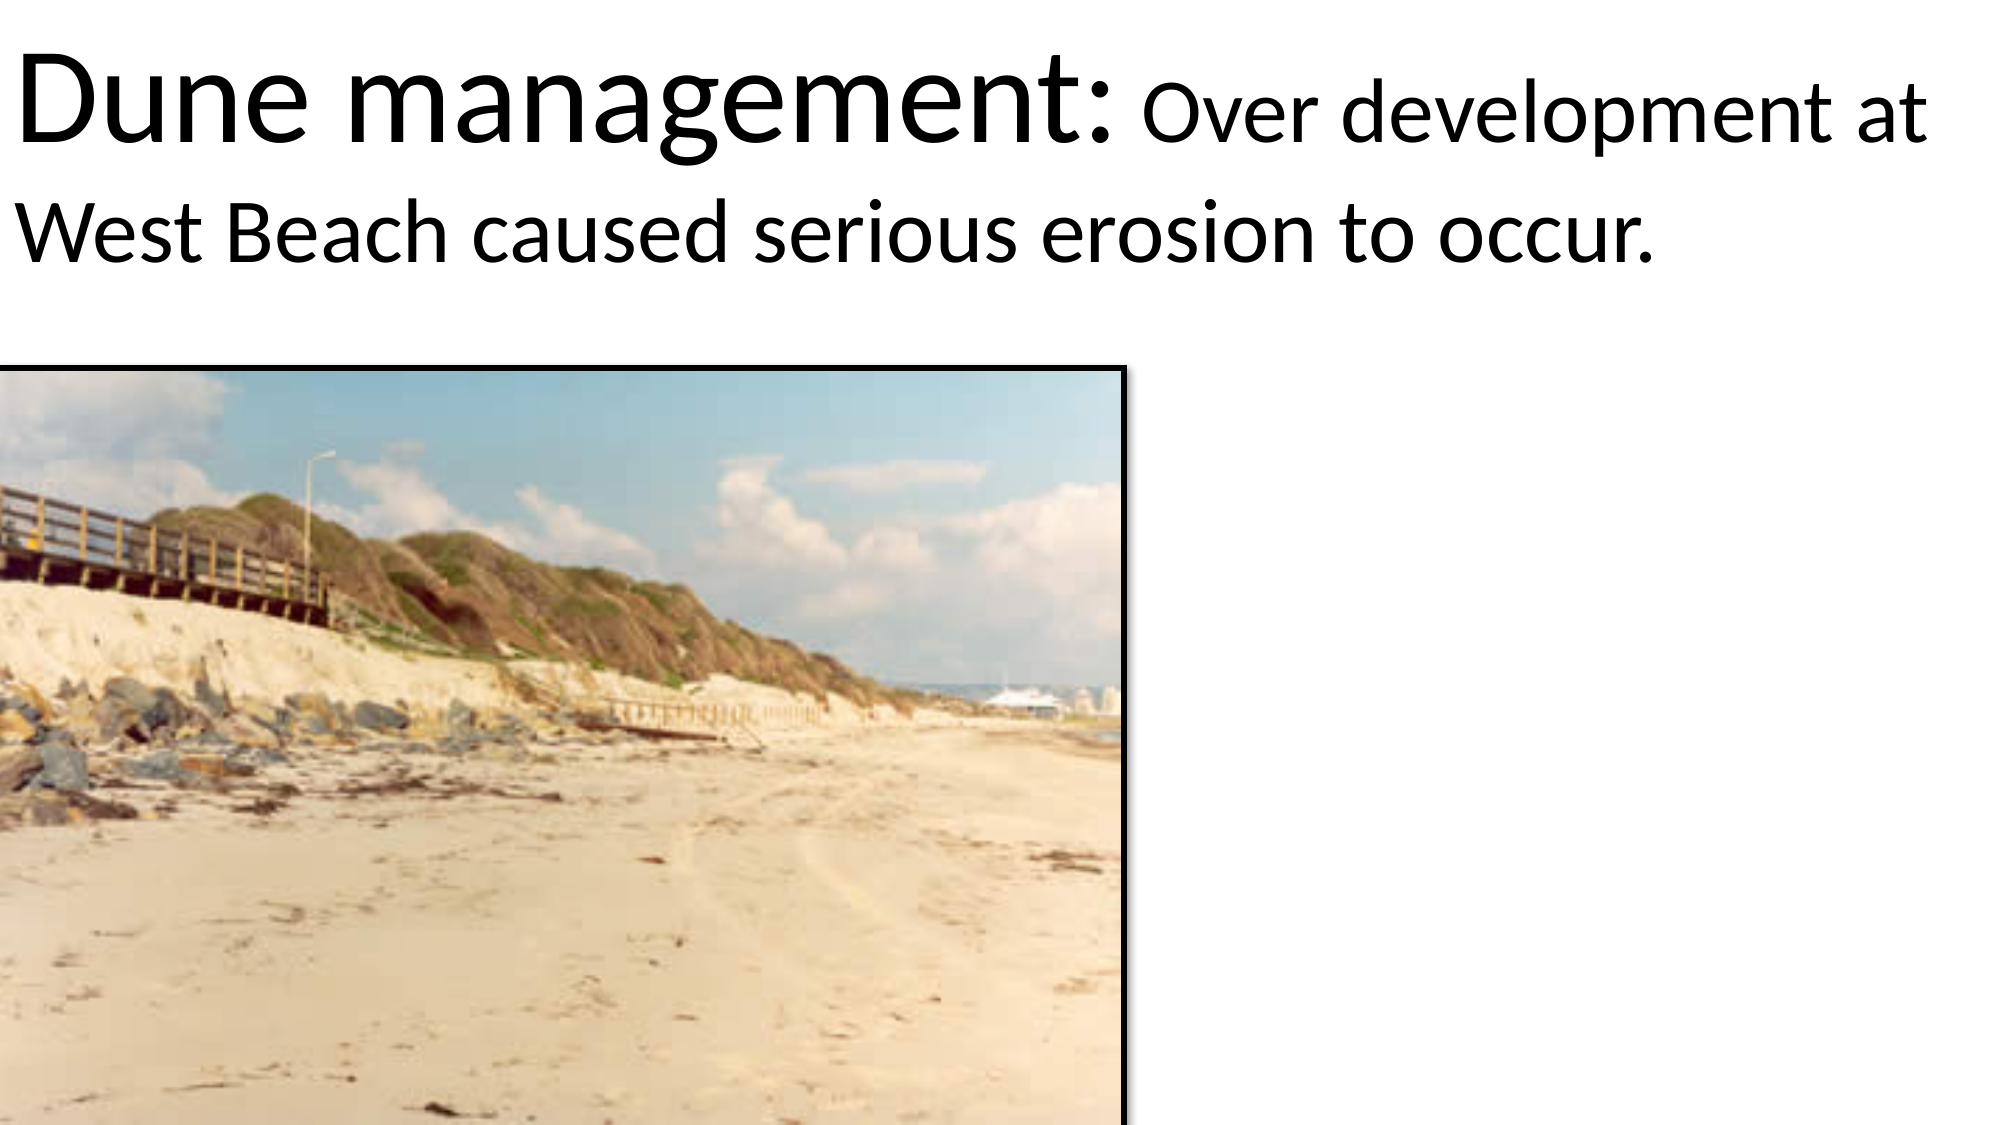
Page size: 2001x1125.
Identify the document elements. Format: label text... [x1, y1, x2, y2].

text_box Dune management: Over development at West Beach caused serious erosion to occur. [0, 0, 2000, 288]
picture [0, 371, 1122, 1125]
